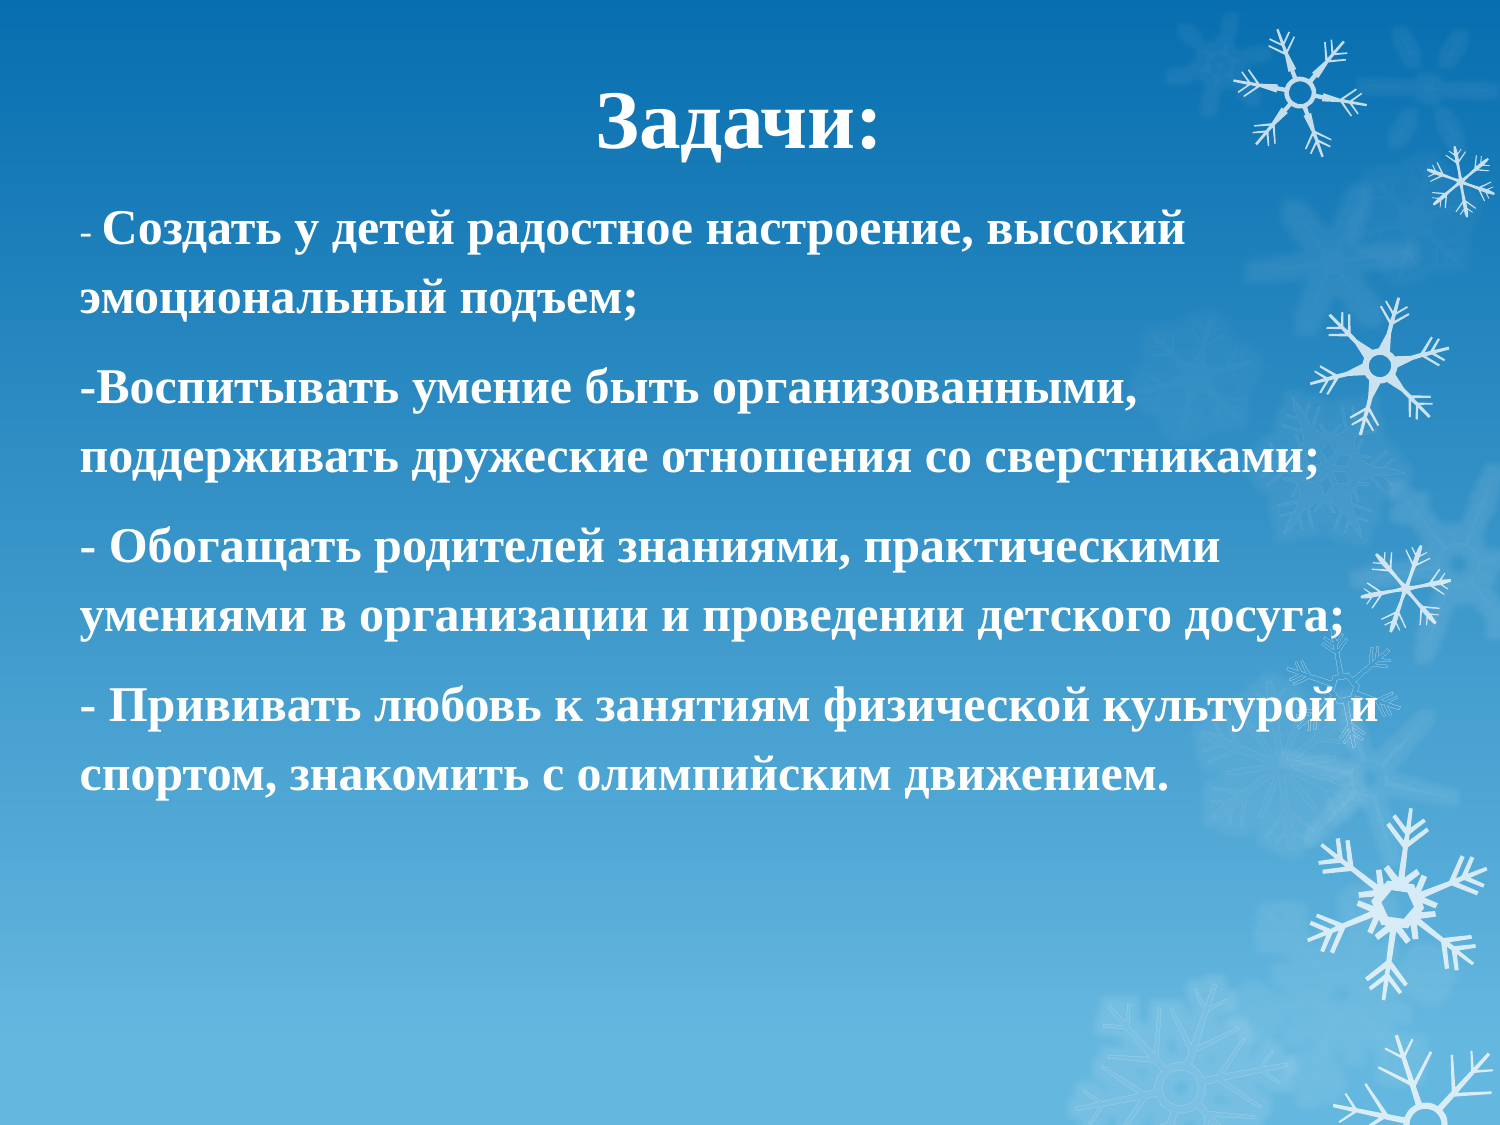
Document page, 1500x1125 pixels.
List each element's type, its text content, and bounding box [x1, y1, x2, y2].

text_box Задачи: - Создать у детей радостное настроение, высокий эмоциональный подъем; -Воспитывать умение быть организованными, поддерживать дружеские отношения со сверстниками; - Обогащать родителей знаниями, практическими умениями в организации и проведении детского досуга; - Прививать любовь к занятиям физической культурой и спортом, знакомить с олимпийским движением. [64, 42, 1436, 808]
